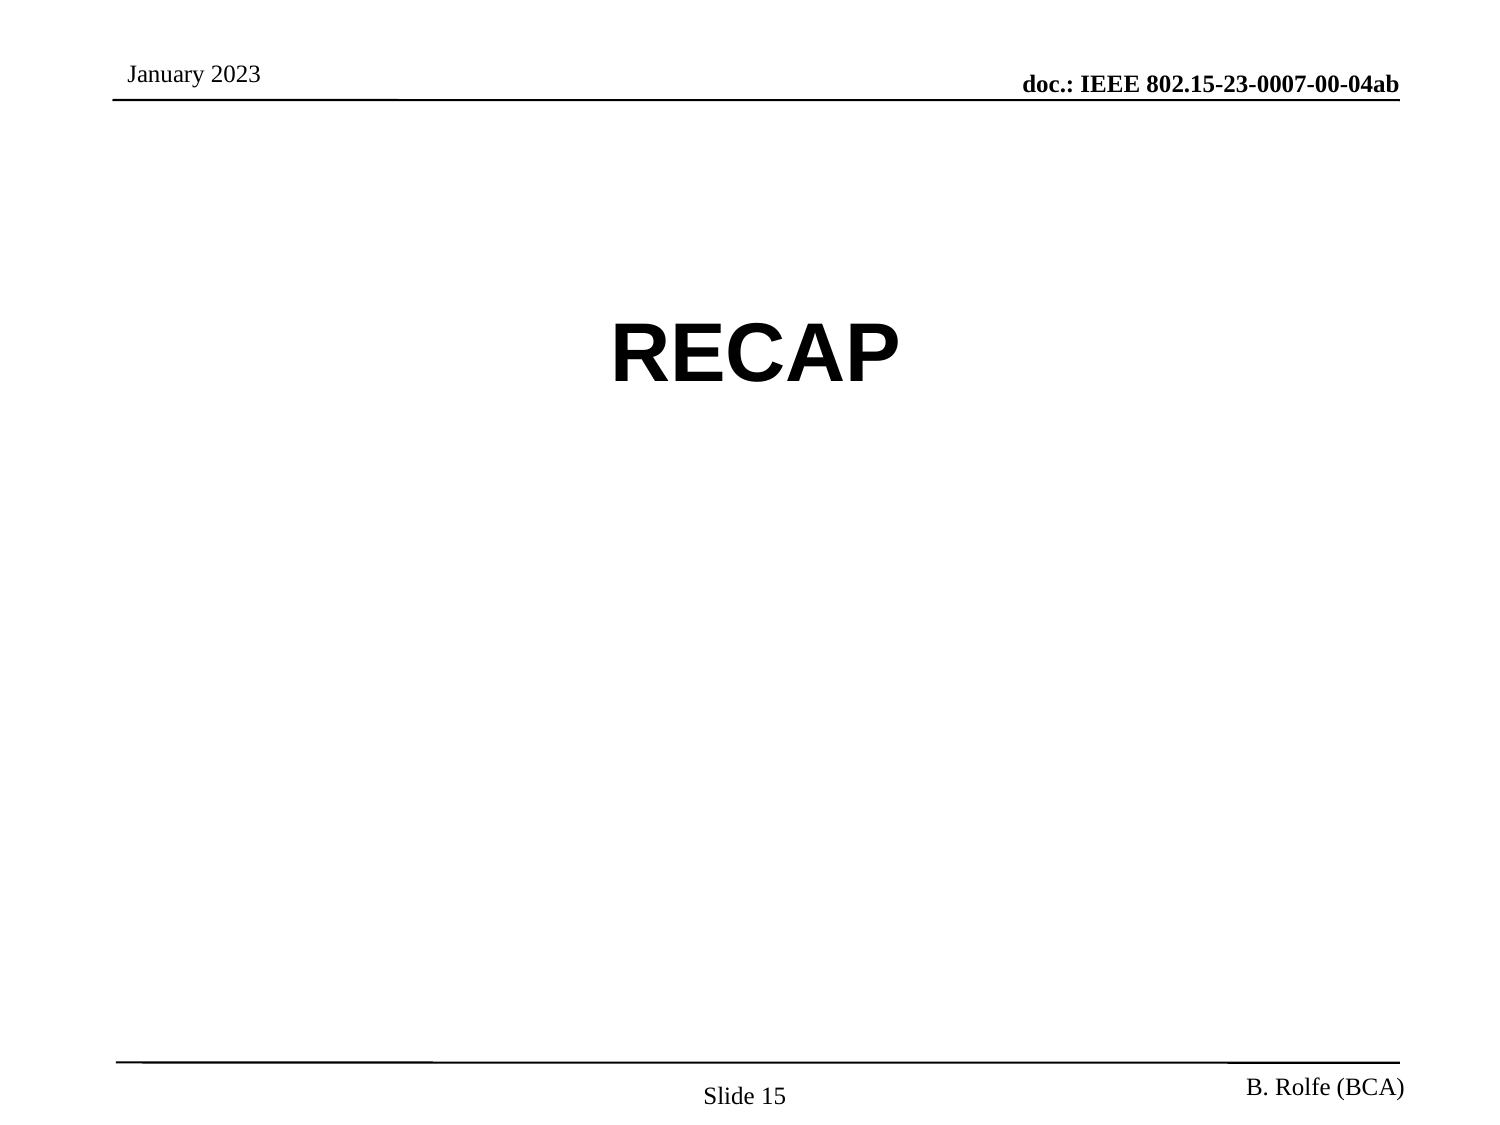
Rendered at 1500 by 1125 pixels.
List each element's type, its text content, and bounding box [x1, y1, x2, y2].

title Recap [118, 290, 1394, 515]
slide_number Slide 15 [690, 1075, 799, 1115]
